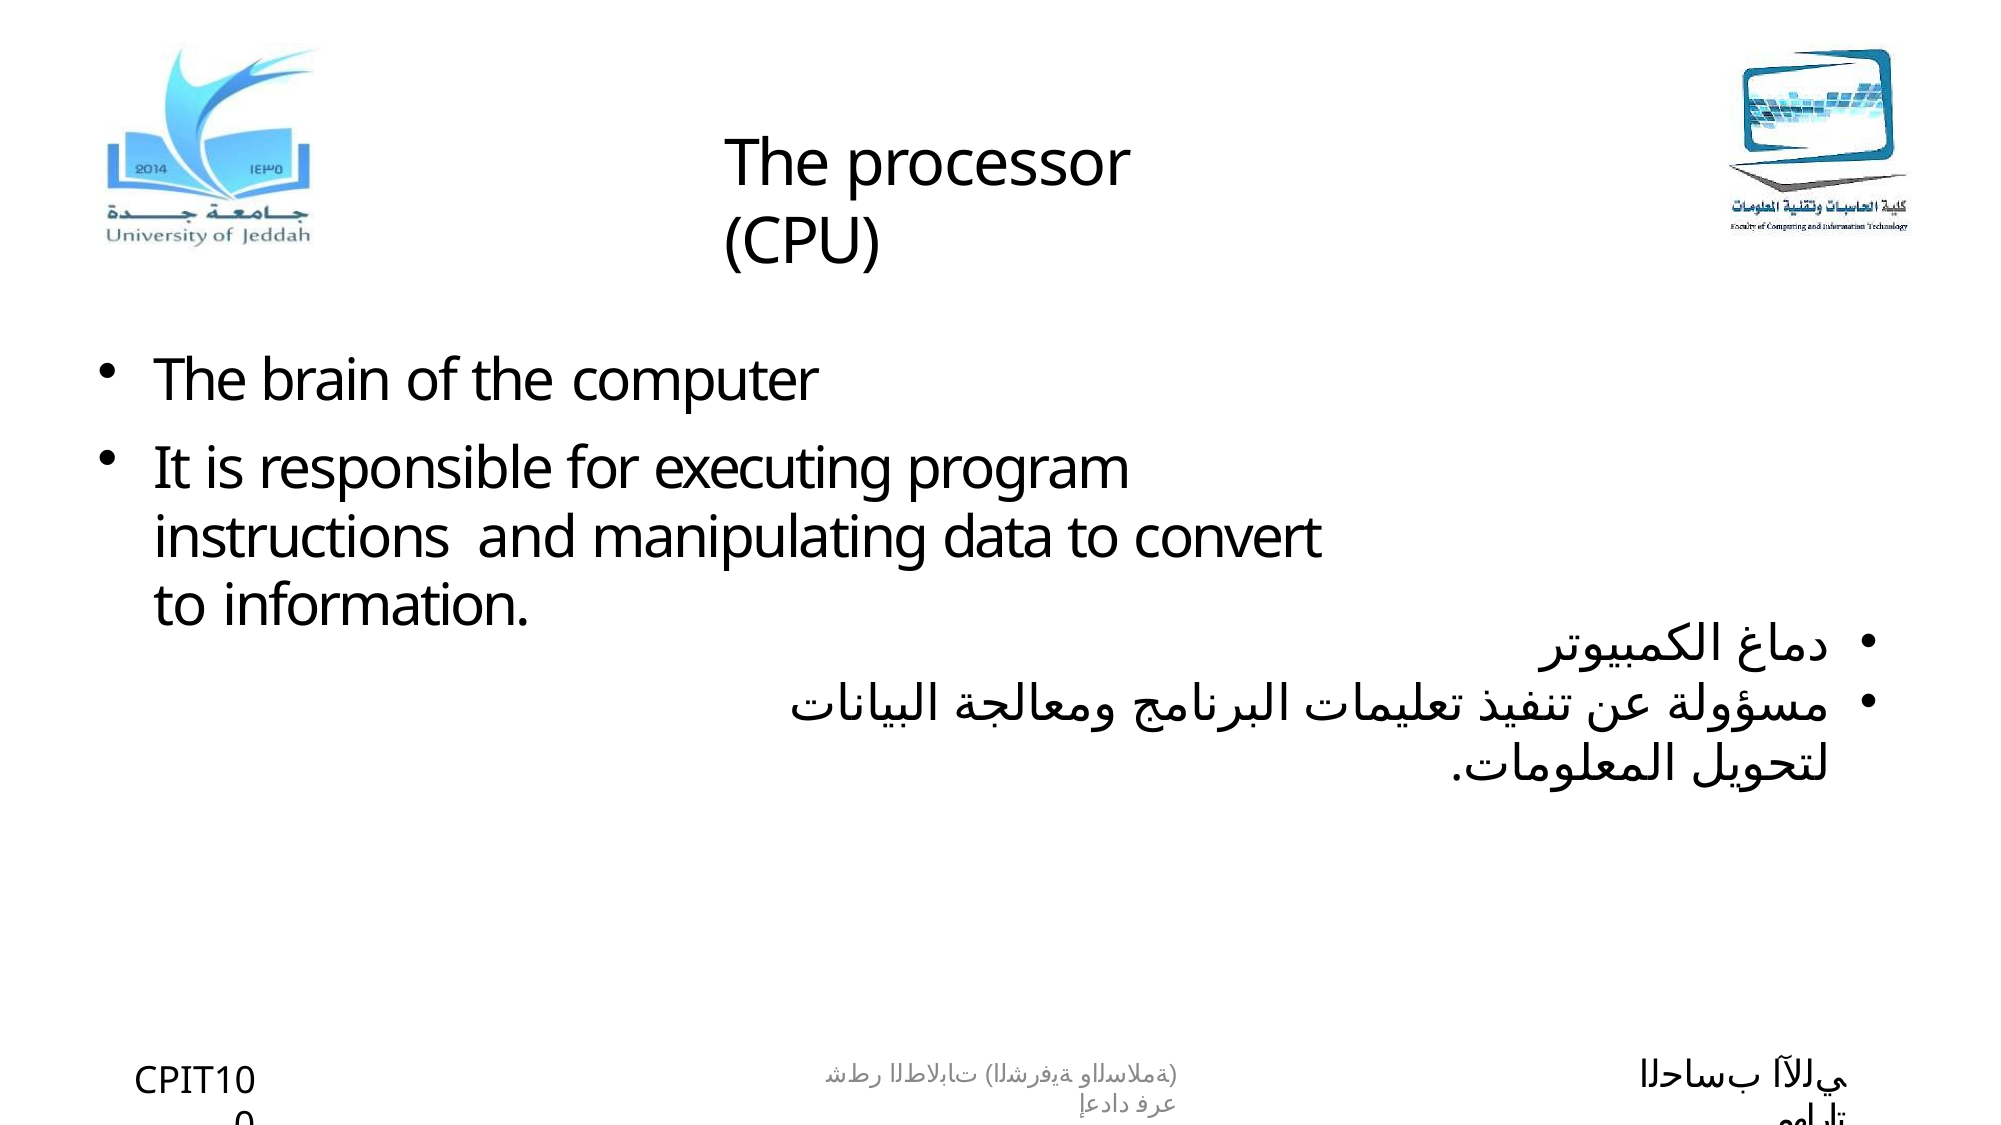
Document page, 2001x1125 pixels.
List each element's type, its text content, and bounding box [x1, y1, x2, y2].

text_box دماغ الكمبيوتر مسؤولة عن تنفيذ تعليمات البرنامج ومعالجة البيانات لتحويل المعلومات. [654, 602, 1892, 798]
text_box ﻲﻟﻵا بﺳﺎﺣﻟا تارﺎﮭﻣ [1583, 1051, 1849, 1125]
title The processor (CPU) [724, 118, 1274, 310]
text_box The brain of the computer It is responsible for executing program instructions and manipulating data to convert to information. [95, 324, 1355, 638]
picture [1723, 43, 1912, 237]
footer CPIT100 [129, 1055, 258, 1125]
picture [96, 43, 322, 253]
slide_number (ﺔﻣﻼﺳﻟاو ﺔﯾﻓرﺷﻟا) تﺎﺑﻟﺎطﻟا رطﺷ عرﻓ دادﻋإ [818, 1057, 1180, 1125]
